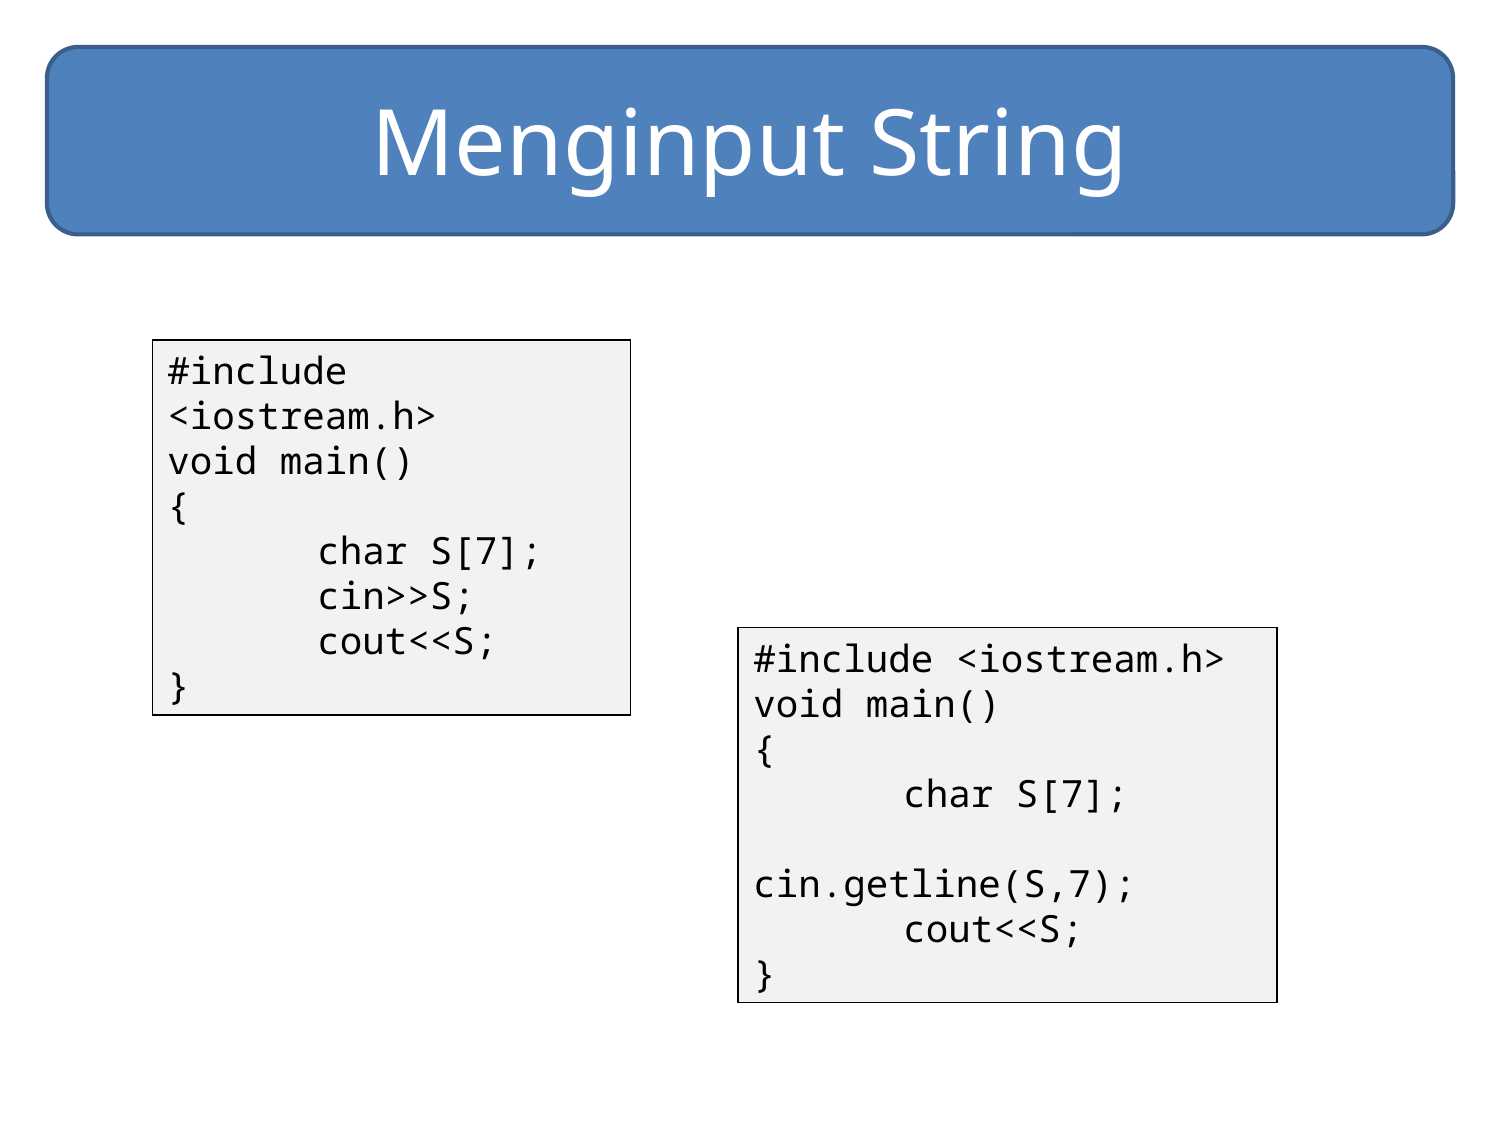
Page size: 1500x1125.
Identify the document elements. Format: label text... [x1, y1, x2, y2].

text_box #include <iostream.h> void main() { char S[7]; cin.getline(S,7); cout<<S; } [738, 627, 1278, 1003]
title Menginput String [75, 45, 1425, 233]
text_box #include <iostream.h> void main() { char S[7]; cin>>S; cout<<S; } [152, 339, 631, 715]
